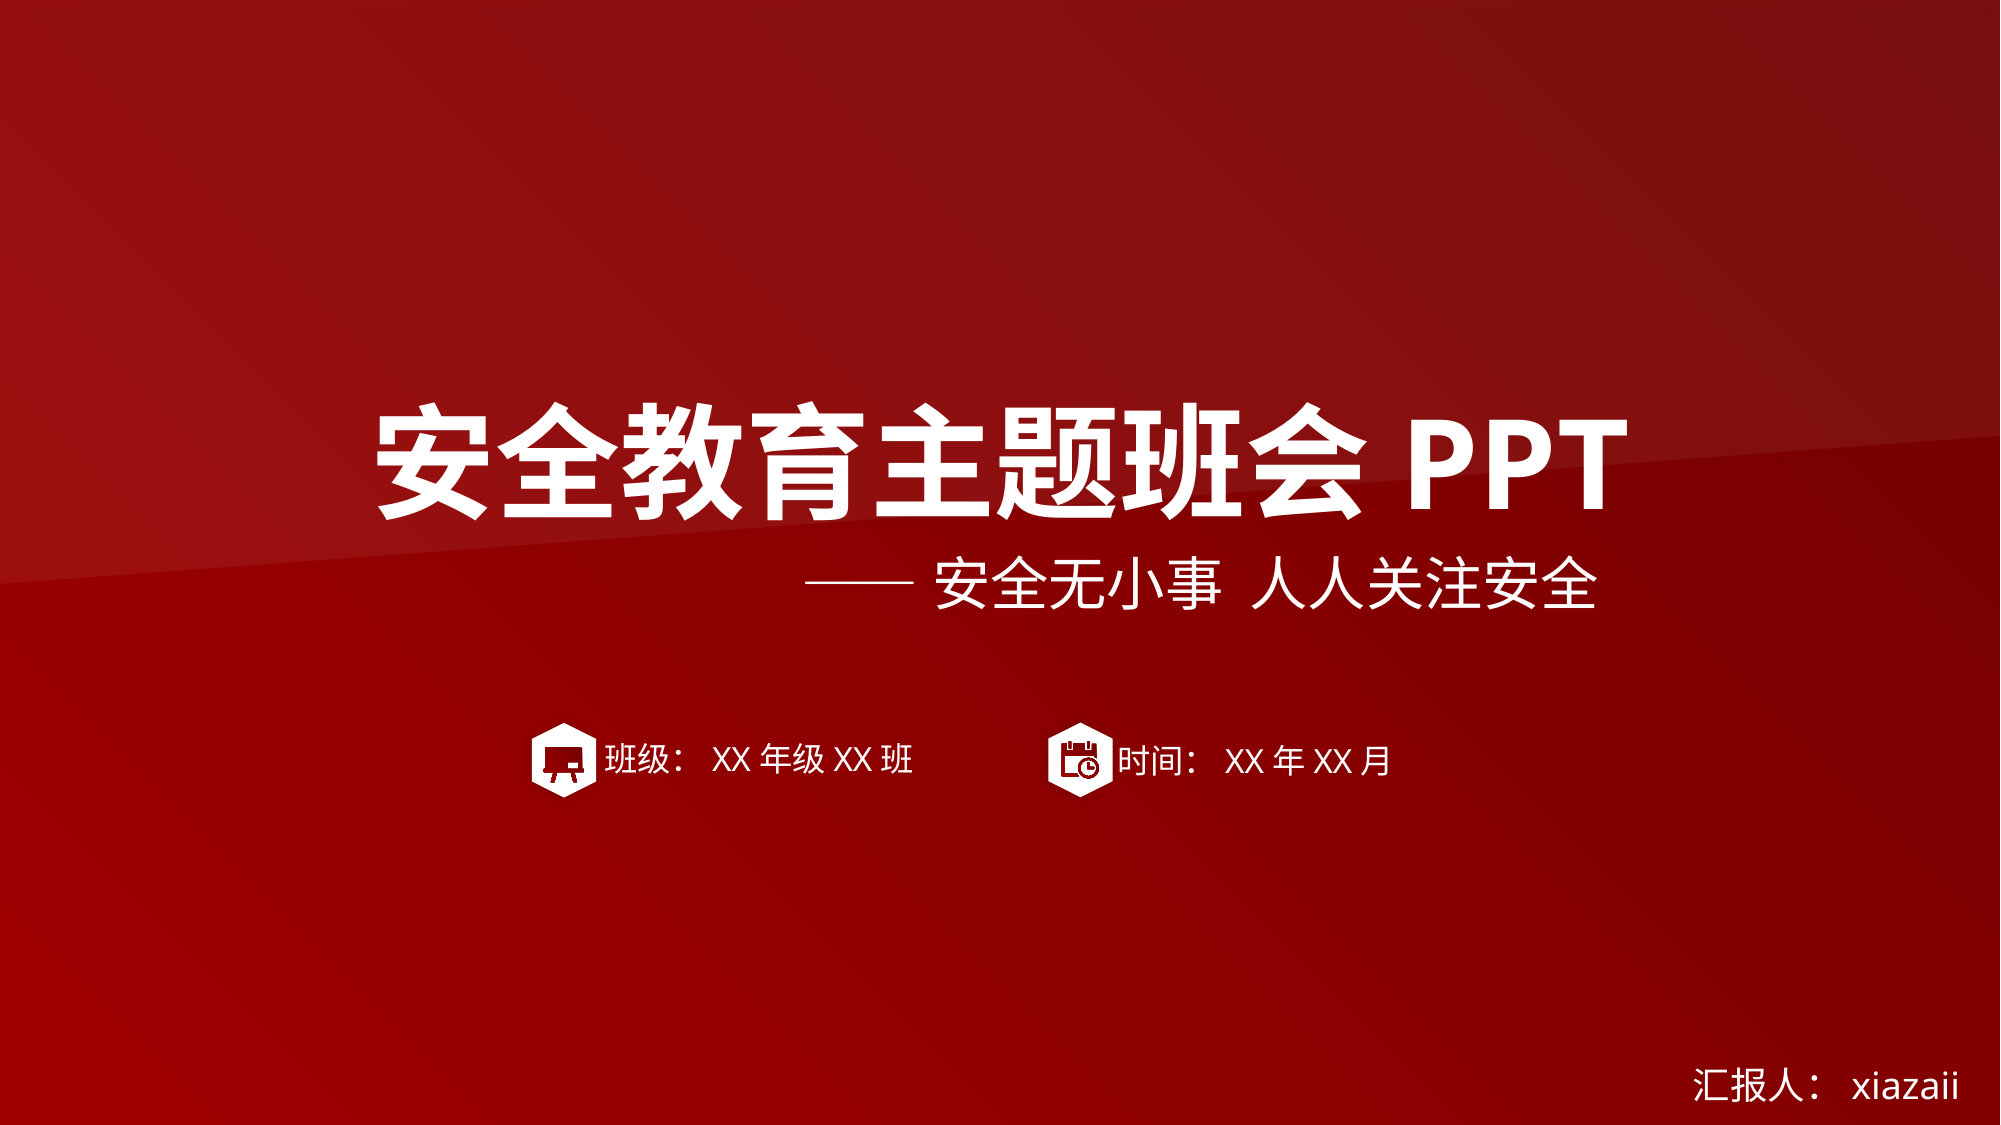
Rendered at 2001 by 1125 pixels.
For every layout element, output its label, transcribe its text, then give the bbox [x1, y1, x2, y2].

text_box 汇报人：xiazaii [1660, 1054, 1975, 1114]
text_box ——安全无小事 人人关注安全 [725, 543, 1614, 625]
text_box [531, 722, 919, 798]
text_box 安全教育主题班会PPT [355, 377, 1645, 543]
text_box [1048, 722, 1399, 798]
text_box [0, 0, 2000, 585]
